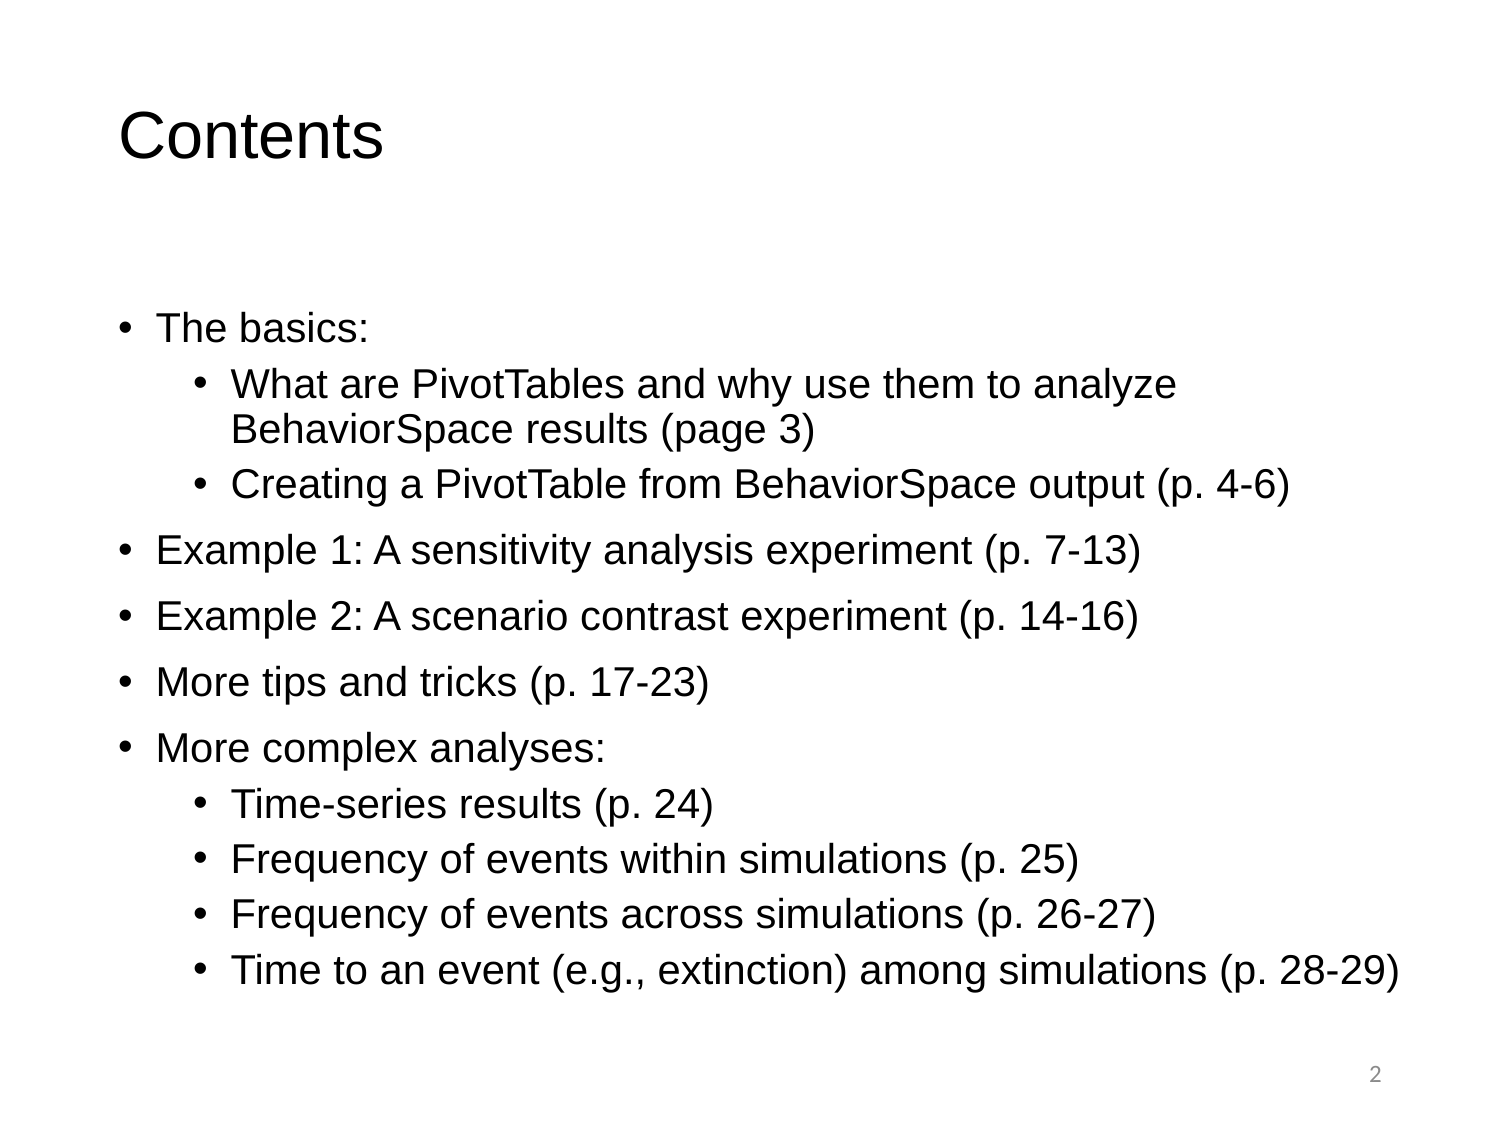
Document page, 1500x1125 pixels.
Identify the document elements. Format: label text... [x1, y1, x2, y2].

list The basics: What are PivotTables and why use them to analyze BehaviorSpace results (page 3) Creating a PivotTable from BehaviorSpace output (p. 4-6) Example 1: A sensitivity analysis experiment (p. 7-13) Example 2: A scenario contrast experiment (p. 14-16) More tips and tricks (p. 17-23) More complex analyses: Time-series results (p. 24) Frequency of events within simulations (p. 25) Frequency of events across simulations (p. 26-27) Time to an event (e.g., extinction) among simulations (p. 28-29) [103, 299, 1419, 1014]
title Contents [103, 59, 1397, 215]
slide_number 2 [1059, 1042, 1397, 1103]
